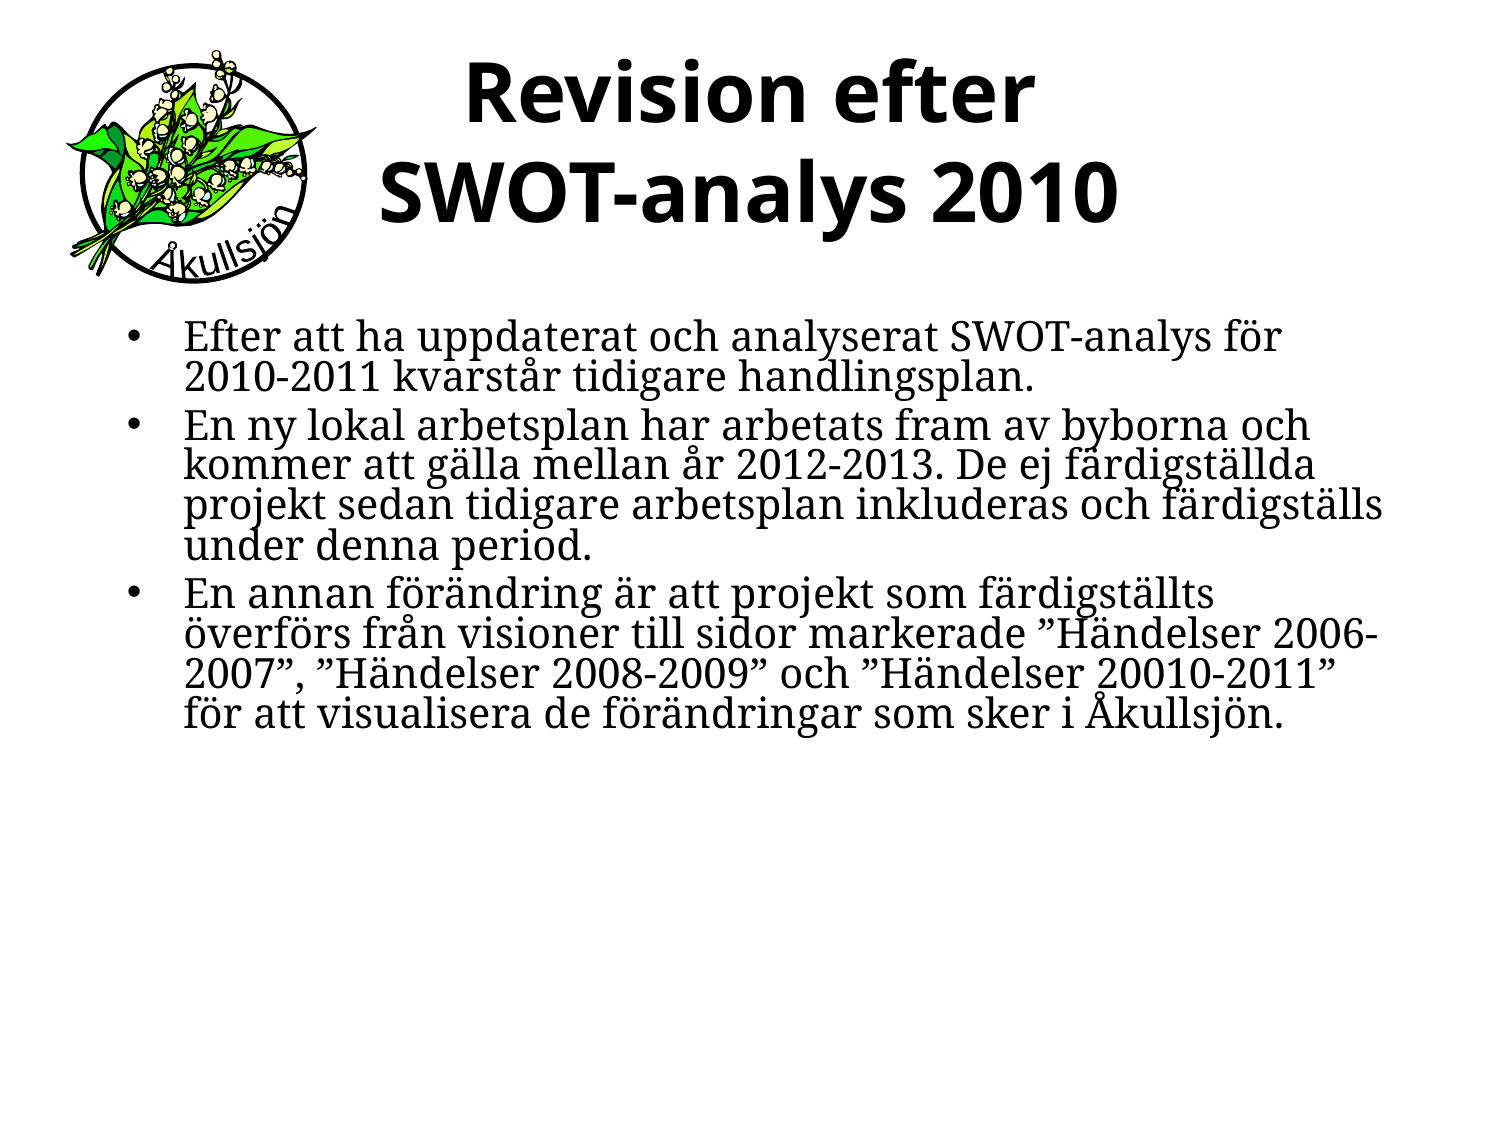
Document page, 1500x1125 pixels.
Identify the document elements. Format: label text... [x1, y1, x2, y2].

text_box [70, 46, 305, 306]
text_box Efter att ha uppdaterat och analyserat SWOT-analys för 2010-2011 kvarstår tidigare handlingsplan. En ny lokal arbetsplan har arbetats fram av byborna och kommer att gälla mellan år 2012-2013. De ej färdigställda projekt sedan tidigare arbetsplan inkluderas och färdigställs under denna period. En annan förändring är att projekt som färdigställts överförs från visioner till sidor markerade ”Händelser 2006-2007”, ”Händelser 2008-2009” och ”Händelser 20010-2011” för att visualisera de förändringar som sker i Åkullsjön. [112, 312, 1400, 988]
text_box Revision efter SWOT-analys 2010 [302, 45, 1425, 233]
